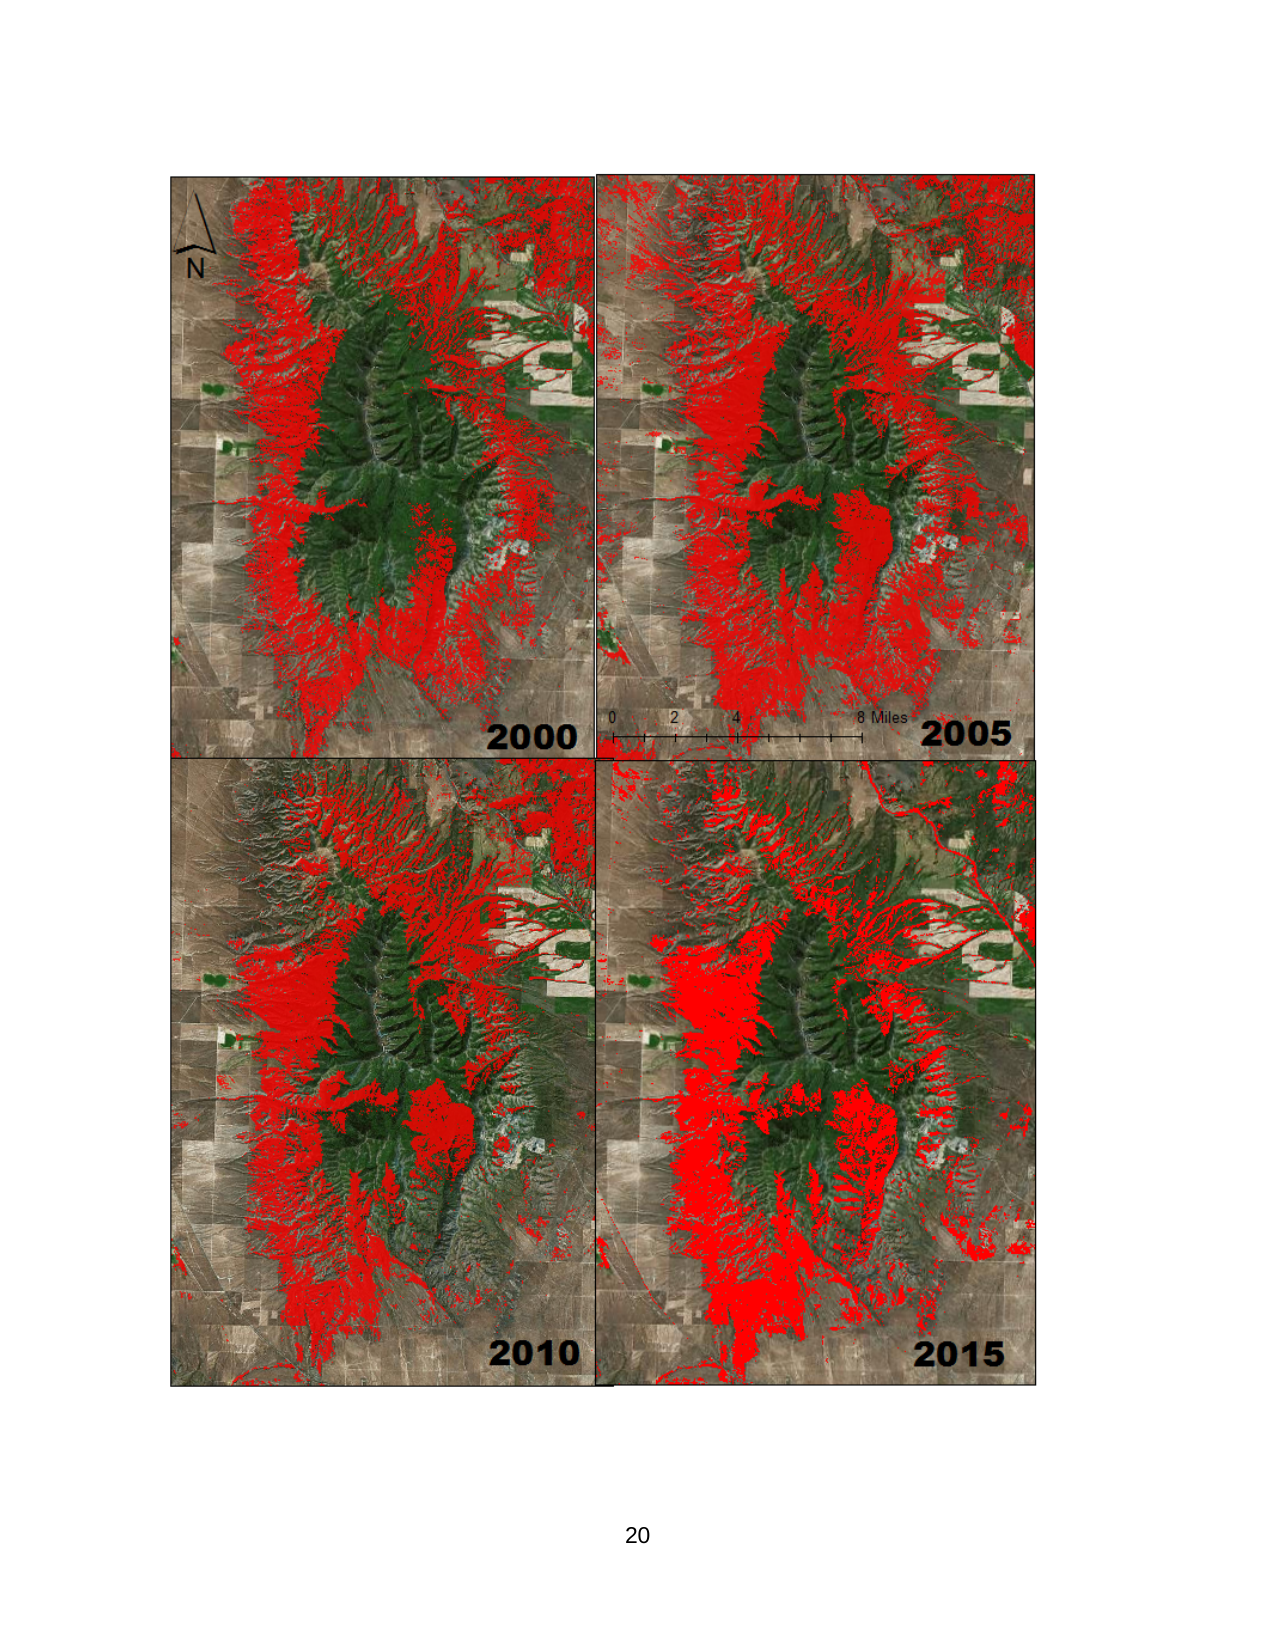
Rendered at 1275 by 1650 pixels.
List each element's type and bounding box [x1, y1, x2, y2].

picture [150, 150, 1125, 1412]
